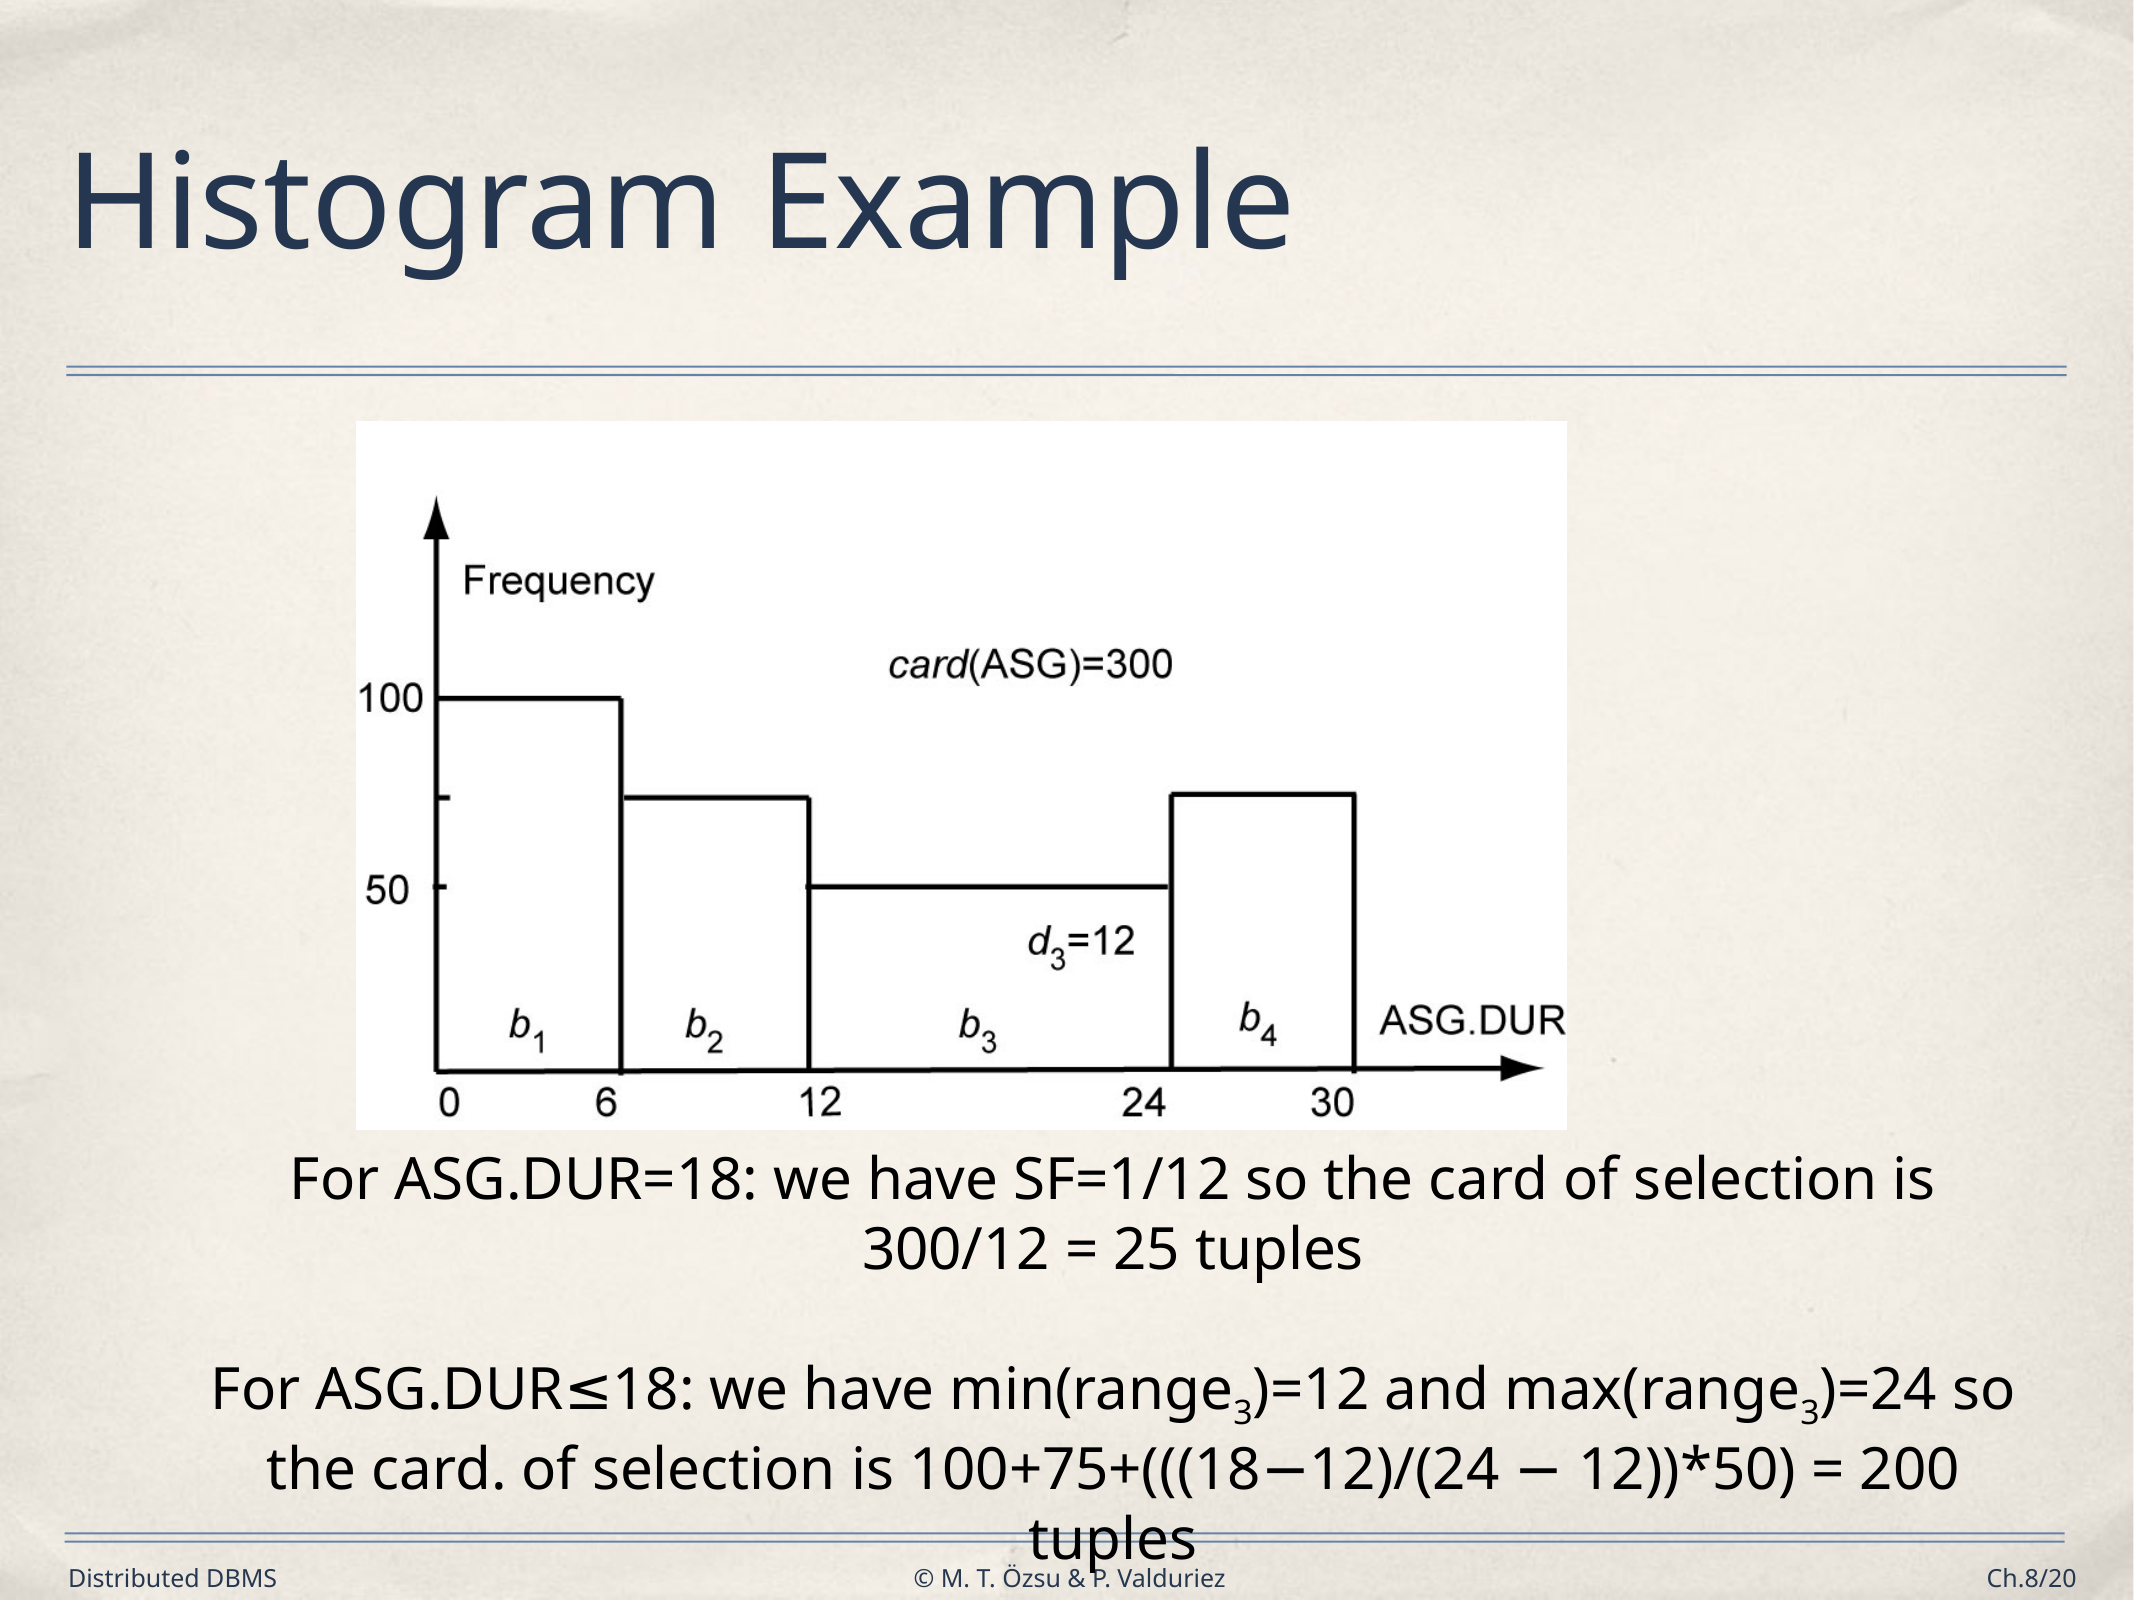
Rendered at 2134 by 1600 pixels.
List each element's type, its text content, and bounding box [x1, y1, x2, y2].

text_box For ASG.DUR=18: we have SF=1/12 so the card of selection is 300/12 = 25 tuples For ASG.DUR≤18: we have min(range3)=12 and max(range3)=24 so the card. of selection is 100+75+(((18−12)/(24 − 12))*50) = 200 tuples [180, 1130, 2046, 1582]
picture [0, 0, 2134, 1600]
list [345, 421, 1578, 1130]
title Histogram Example [58, 72, 2075, 338]
